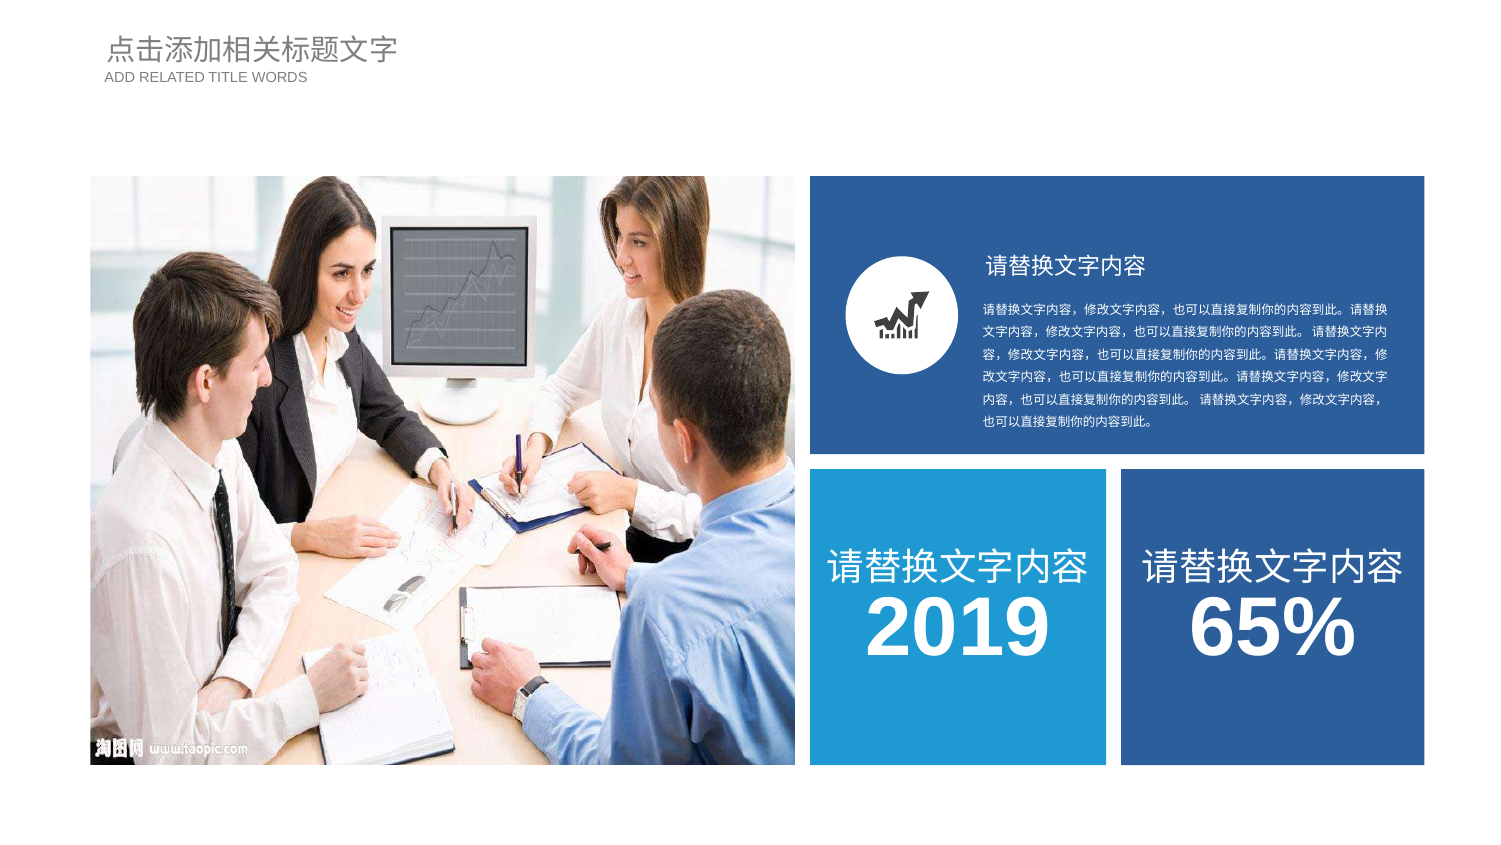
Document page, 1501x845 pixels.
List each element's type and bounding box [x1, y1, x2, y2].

text_box [1121, 468, 1425, 766]
text_box [89, 175, 796, 766]
text_box [809, 176, 1425, 455]
text_box [809, 468, 1107, 766]
